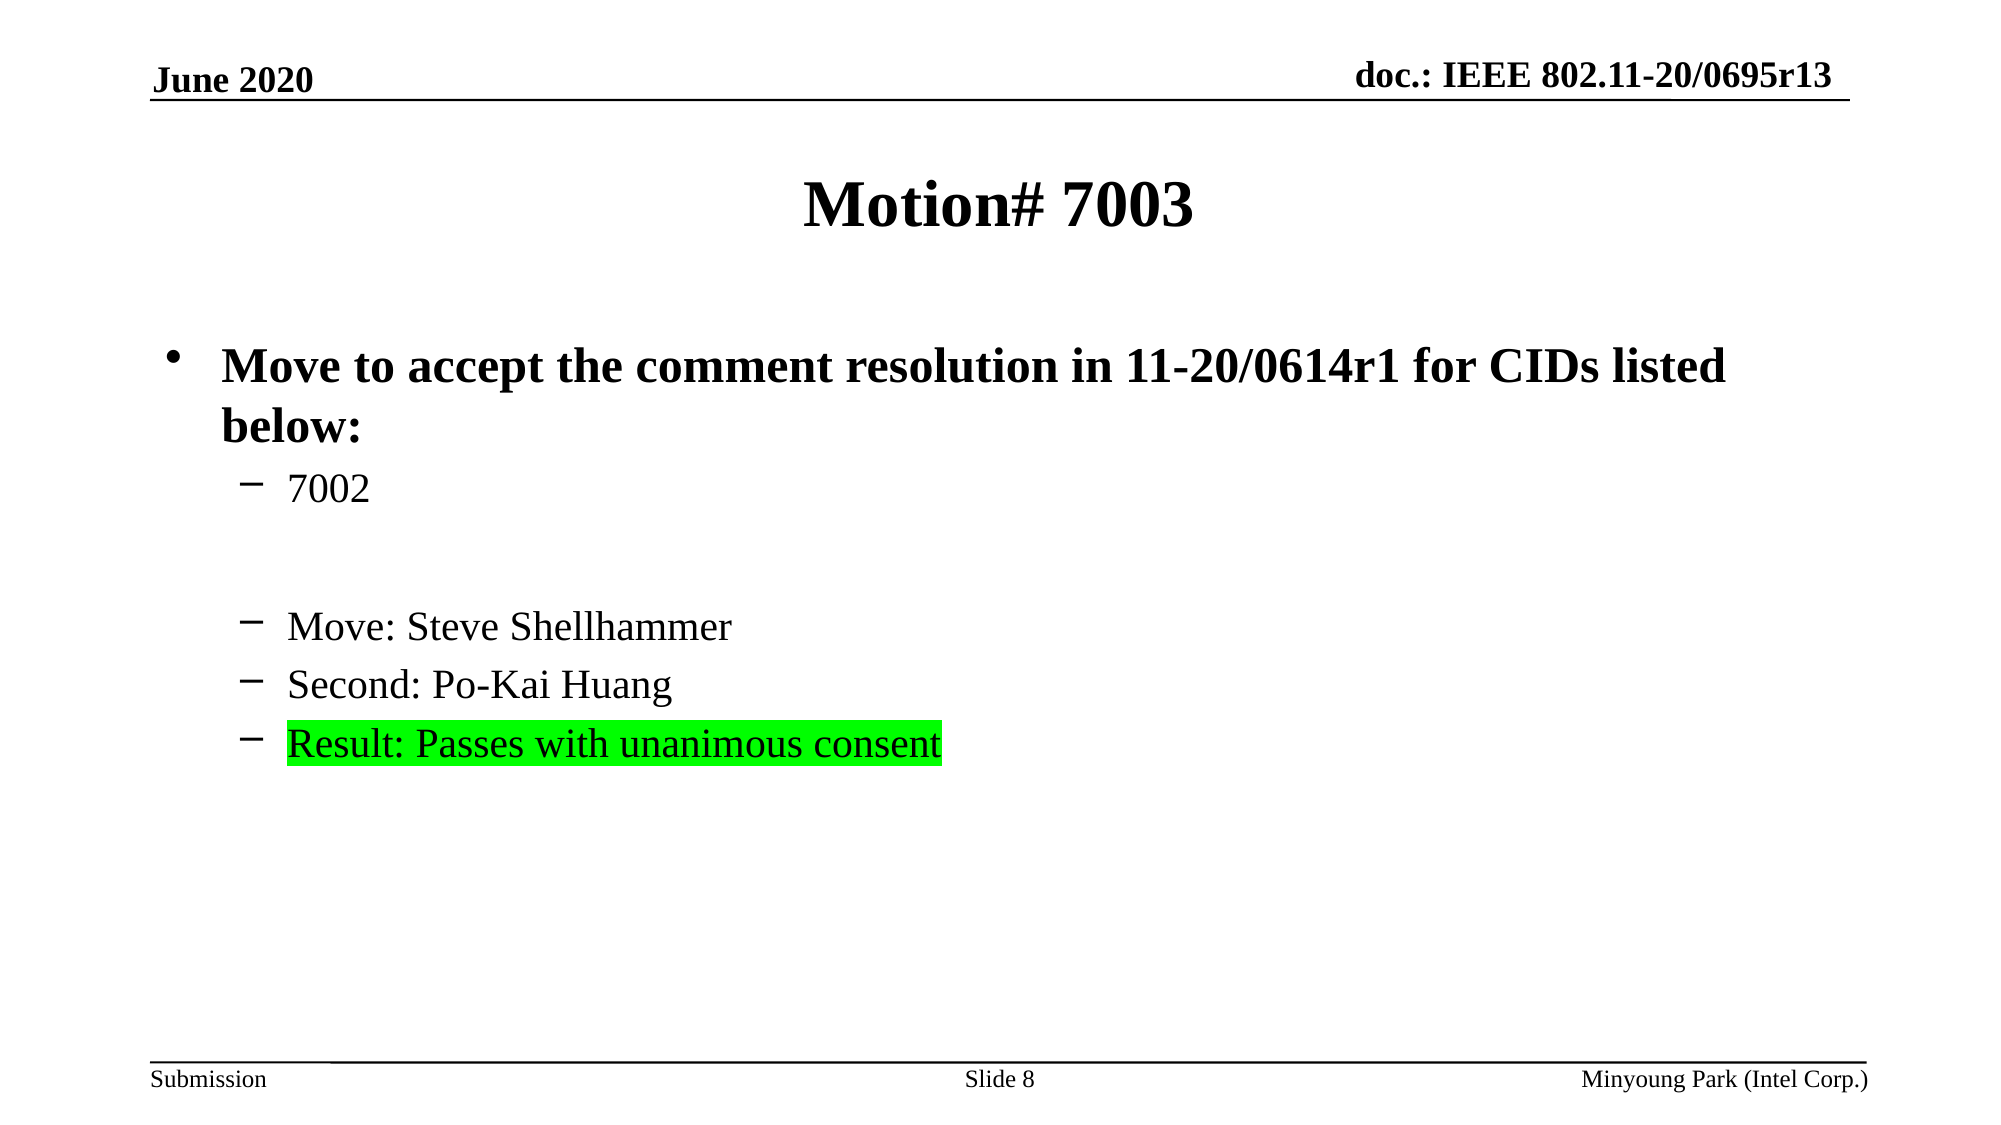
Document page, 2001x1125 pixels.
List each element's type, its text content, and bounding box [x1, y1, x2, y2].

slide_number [152, 54, 347, 101]
slide_number Slide 8 [957, 1061, 1042, 1093]
title Motion# 7003 [150, 112, 1850, 288]
footer Minyoung Park (Intel Corp.) [1266, 1061, 1869, 1093]
list Move to accept the comment resolution in 11-20/0614r1 for CIDs listed below: 7002 Move: Steve Shellhammer Second: Po-Kai Huang Result: Passes with unanimous consent [150, 324, 1850, 1000]
